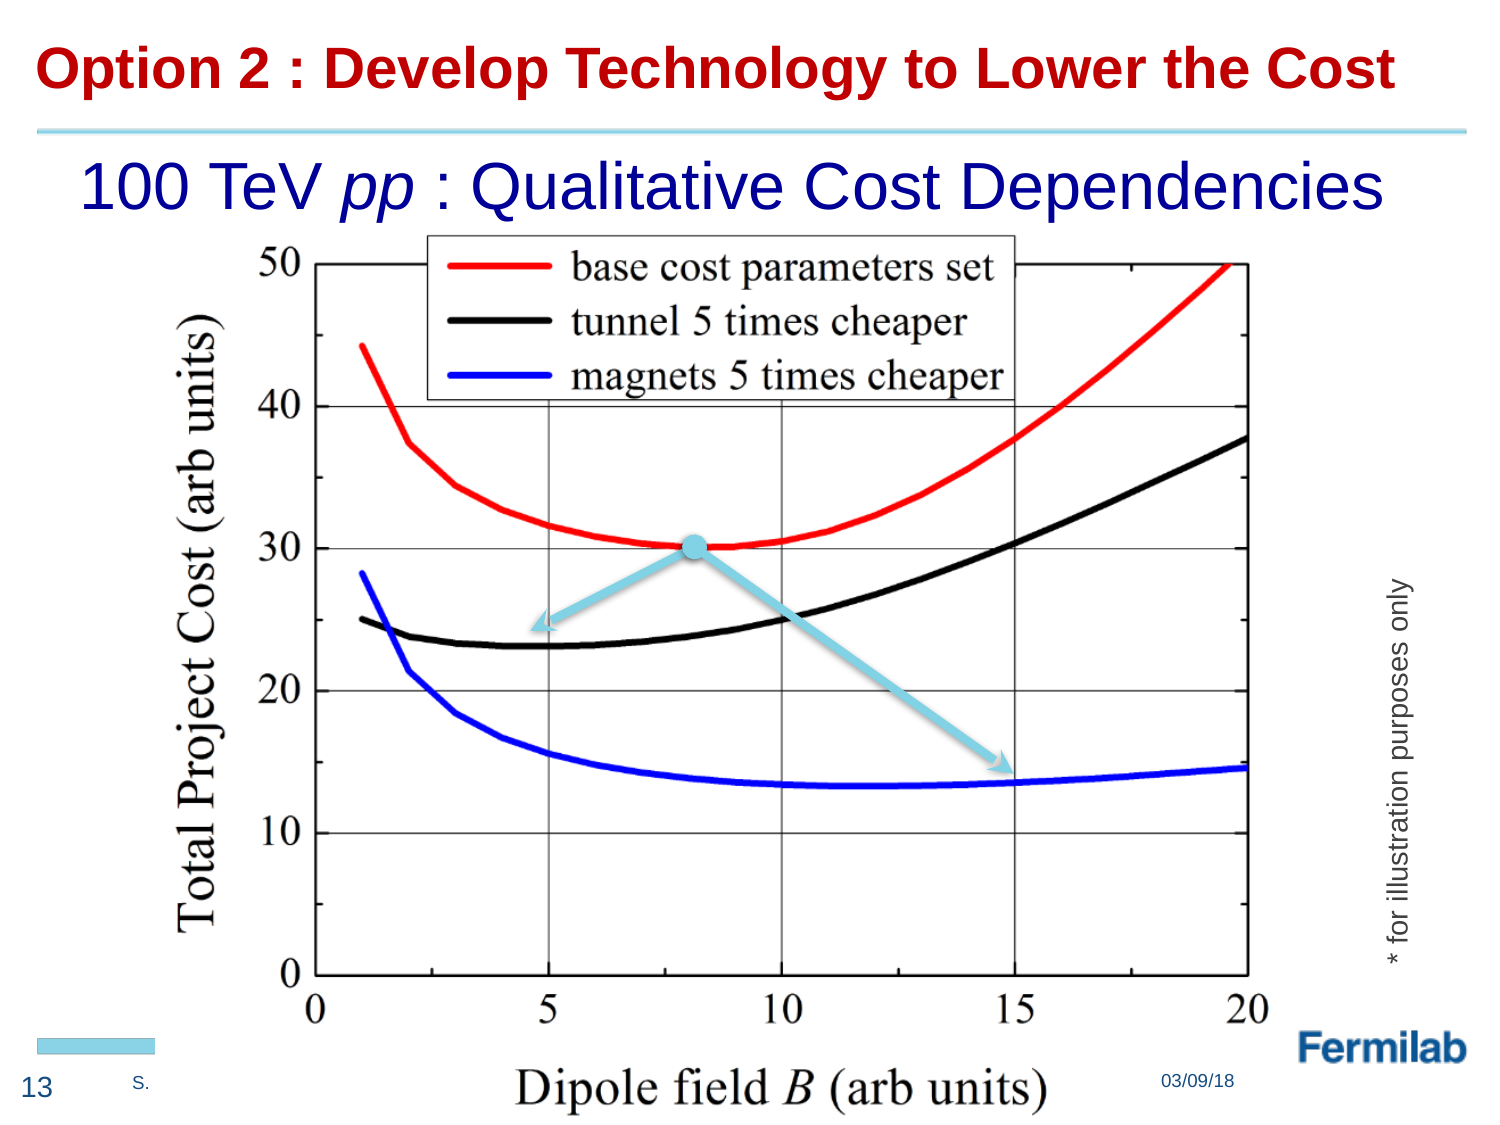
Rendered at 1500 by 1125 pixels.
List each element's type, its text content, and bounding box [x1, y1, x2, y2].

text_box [694, 546, 1014, 775]
list * for illustration purposes only [1378, 473, 1427, 965]
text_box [530, 546, 693, 632]
picture [155, 224, 1295, 1125]
title 100 TeV pp : Qualitative Cost Dependencies [79, 141, 1500, 223]
text_box Option 2 : Develop Technology to Lower the Cost [20, 23, 1500, 141]
slide_number 13 [20, 1068, 150, 1109]
